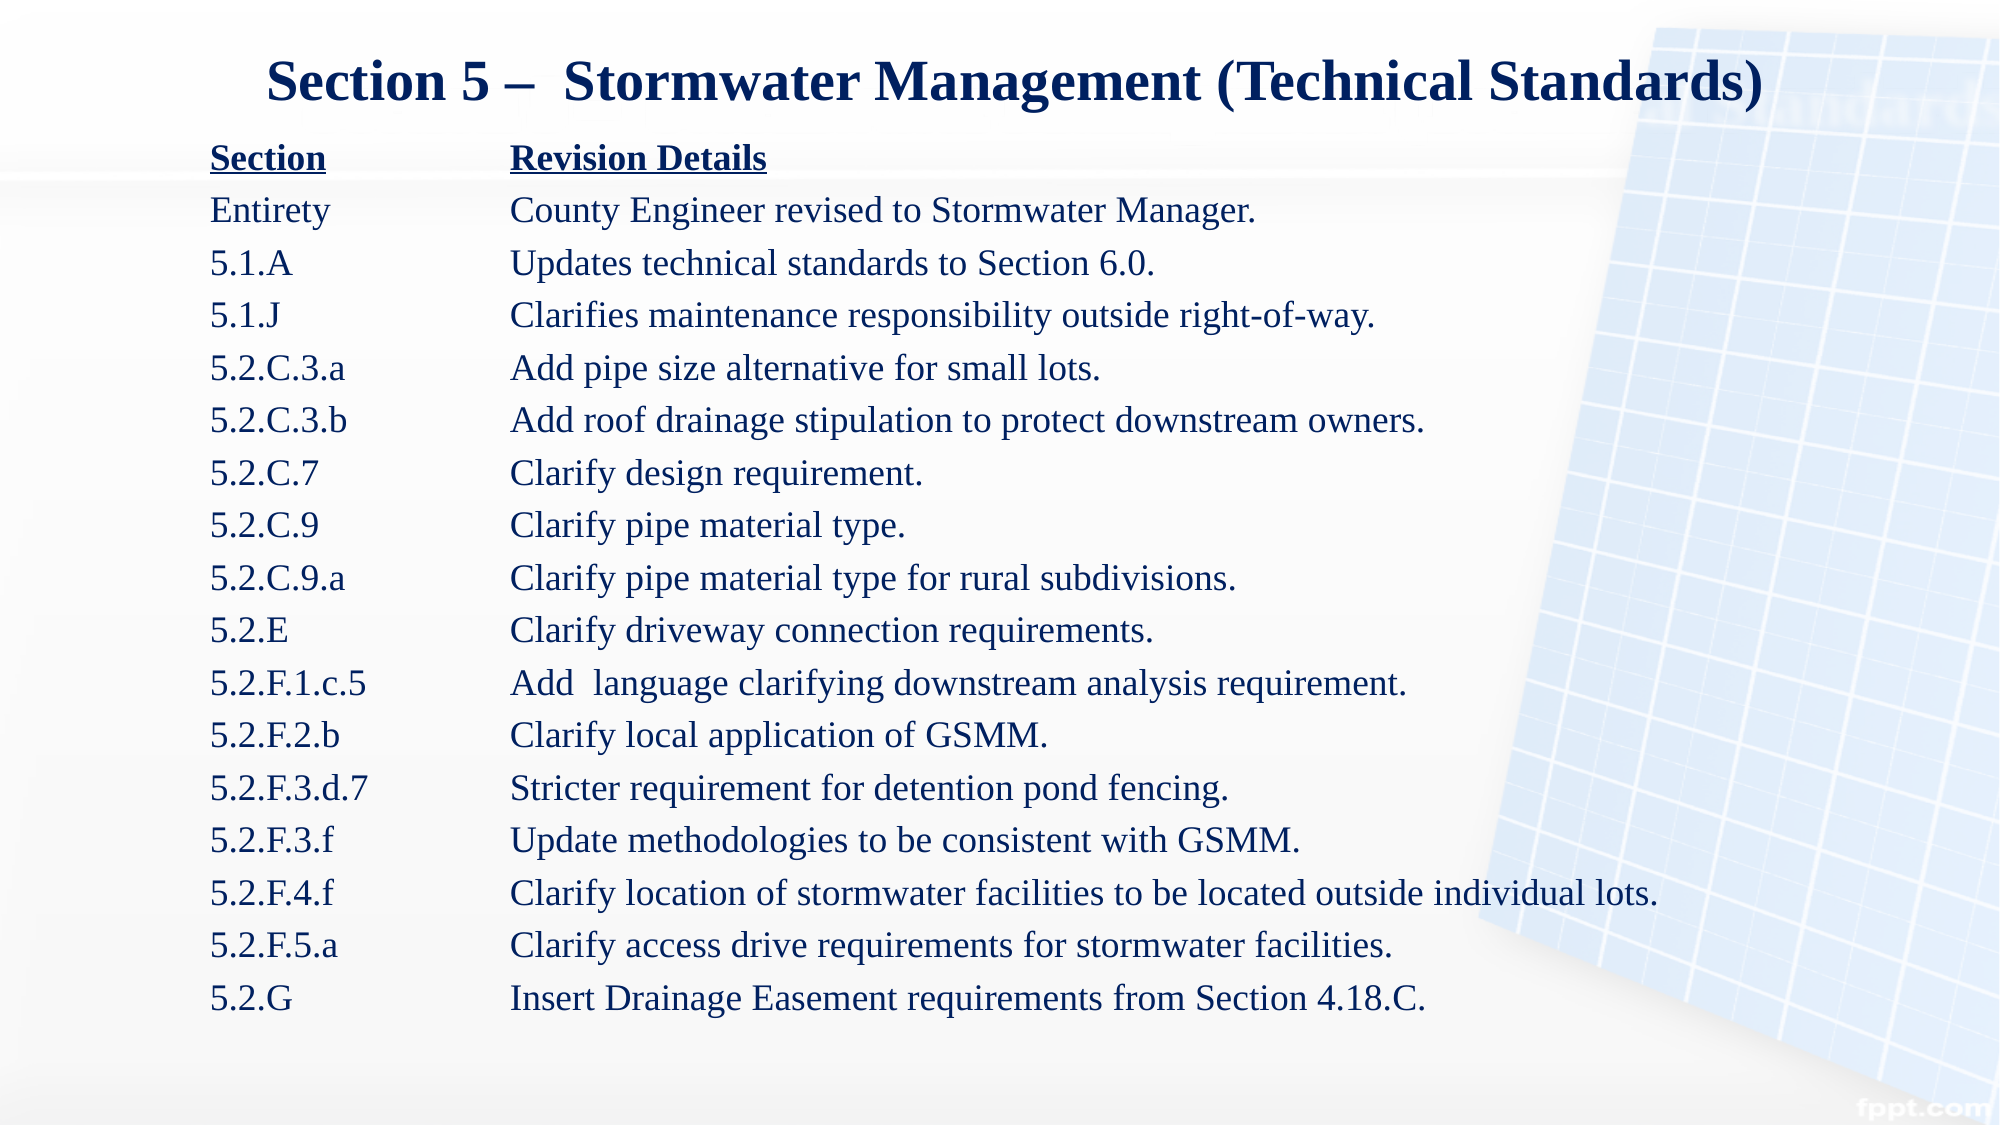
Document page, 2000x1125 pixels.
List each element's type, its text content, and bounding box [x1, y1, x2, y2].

list Section Revision Details Entirety County Engineer revised to Stormwater Manager. 5.1.A Updates technical standards to Section 6.0. 5.1.J Clarifies maintenance responsibility outside right-of-way. 5.2.C.3.a Add pipe size alternative for small lots. 5.2.C.3.b Add roof drainage stipulation to protect downstream owners. 5.2.C.7 Clarify design requirement. 5.2.C.9 Clarify pipe material type. 5.2.C.9.a Clarify pipe material type for rural subdivisions. 5.2.E Clarify driveway connection requirements. 5.2.F.1.c.5 Add language clarifying downstream analysis requirement. 5.2.F.2.b Clarify local application of GSMM. 5.2.F.3.d.7 Stricter requirement for detention pond fencing. 5.2.F.3.f Update methodologies to be consistent with GSMM. 5.2.F.4.f Clarify location of stormwater facilities to be located outside individual lots. 5.2.F.5.a Clarify access drive requirements for stormwater facilities. 5.2.G Insert Drainage Easement requirements from Section 4.18.C. [187, 125, 1950, 1075]
title Section 5 – Stormwater Management (Technical Standards) [237, 50, 1794, 105]
